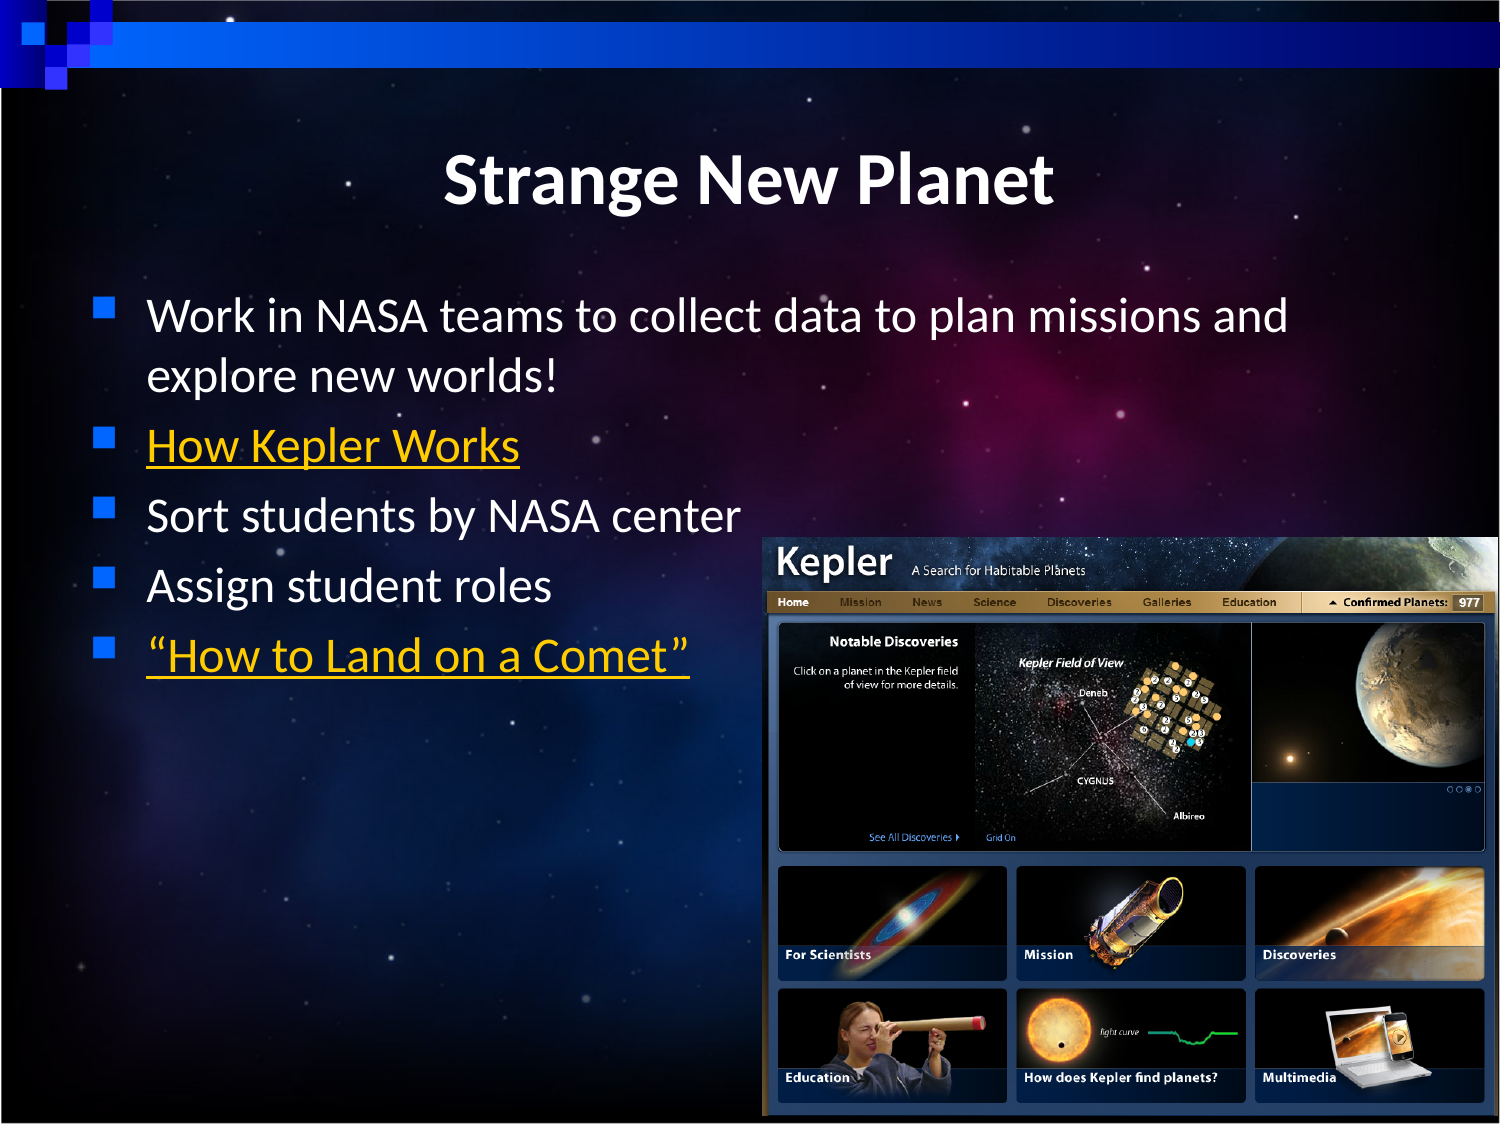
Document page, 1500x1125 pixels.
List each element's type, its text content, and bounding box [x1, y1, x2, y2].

list Work in NASA teams to collect data to plan missions and explore new worlds! How Kepler Works Sort students by NASA center Assign student roles “How to Land on a Comet” [74, 274, 1426, 751]
picture [47, 0, 89, 45]
title Strange New Planet [74, 74, 1426, 274]
picture [113, 0, 1500, 22]
picture [0, 67, 1500, 1125]
